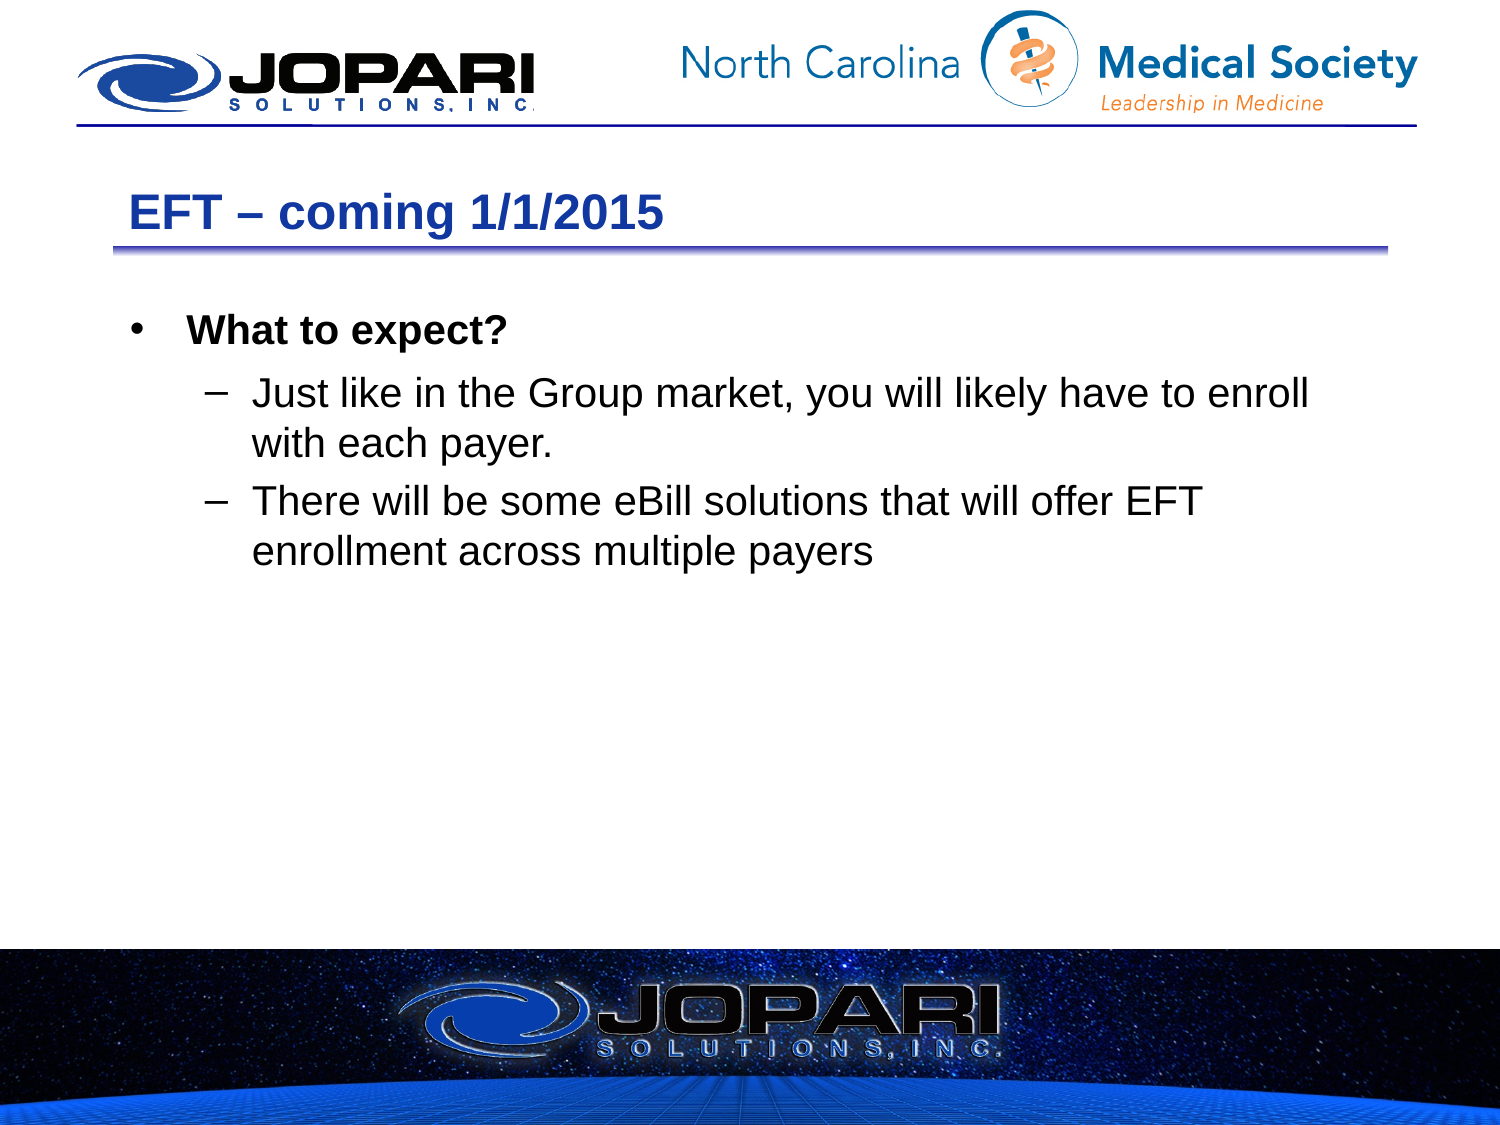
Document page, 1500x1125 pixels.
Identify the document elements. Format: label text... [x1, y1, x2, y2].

picture [674, 0, 1426, 113]
picture [0, 949, 1500, 1125]
title EFT – coming 1/1/2015 [113, 174, 1387, 245]
list What to expect? Just like in the Group market, you will likely have to enroll with each payer. There will be some eBill solutions that will offer EFT enrollment across multiple payers [114, 295, 1390, 922]
